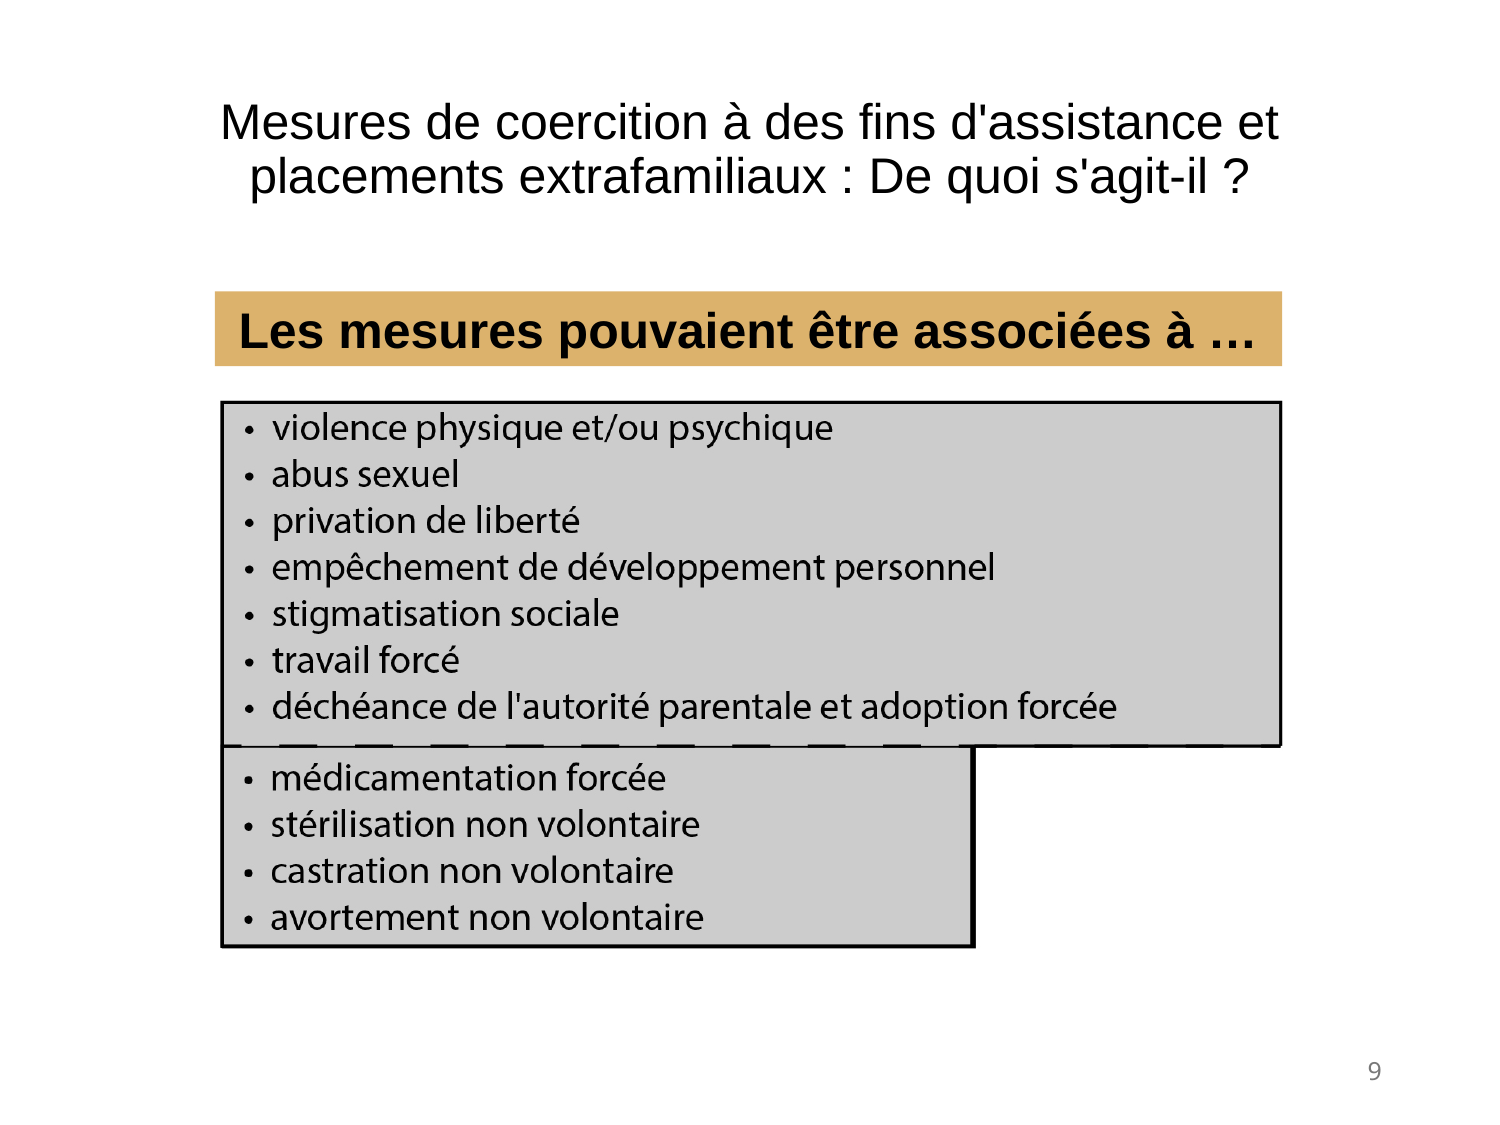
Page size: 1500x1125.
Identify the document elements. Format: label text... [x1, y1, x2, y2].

title Mesures de coercition à des fins d'assistance et placements extrafamiliaux : De quoi s'agit-il ? [103, 59, 1397, 240]
picture [214, 394, 1286, 954]
slide_number 9 [1059, 1042, 1397, 1103]
text_box Les mesures pouvaient être associées à … [214, 291, 1283, 367]
